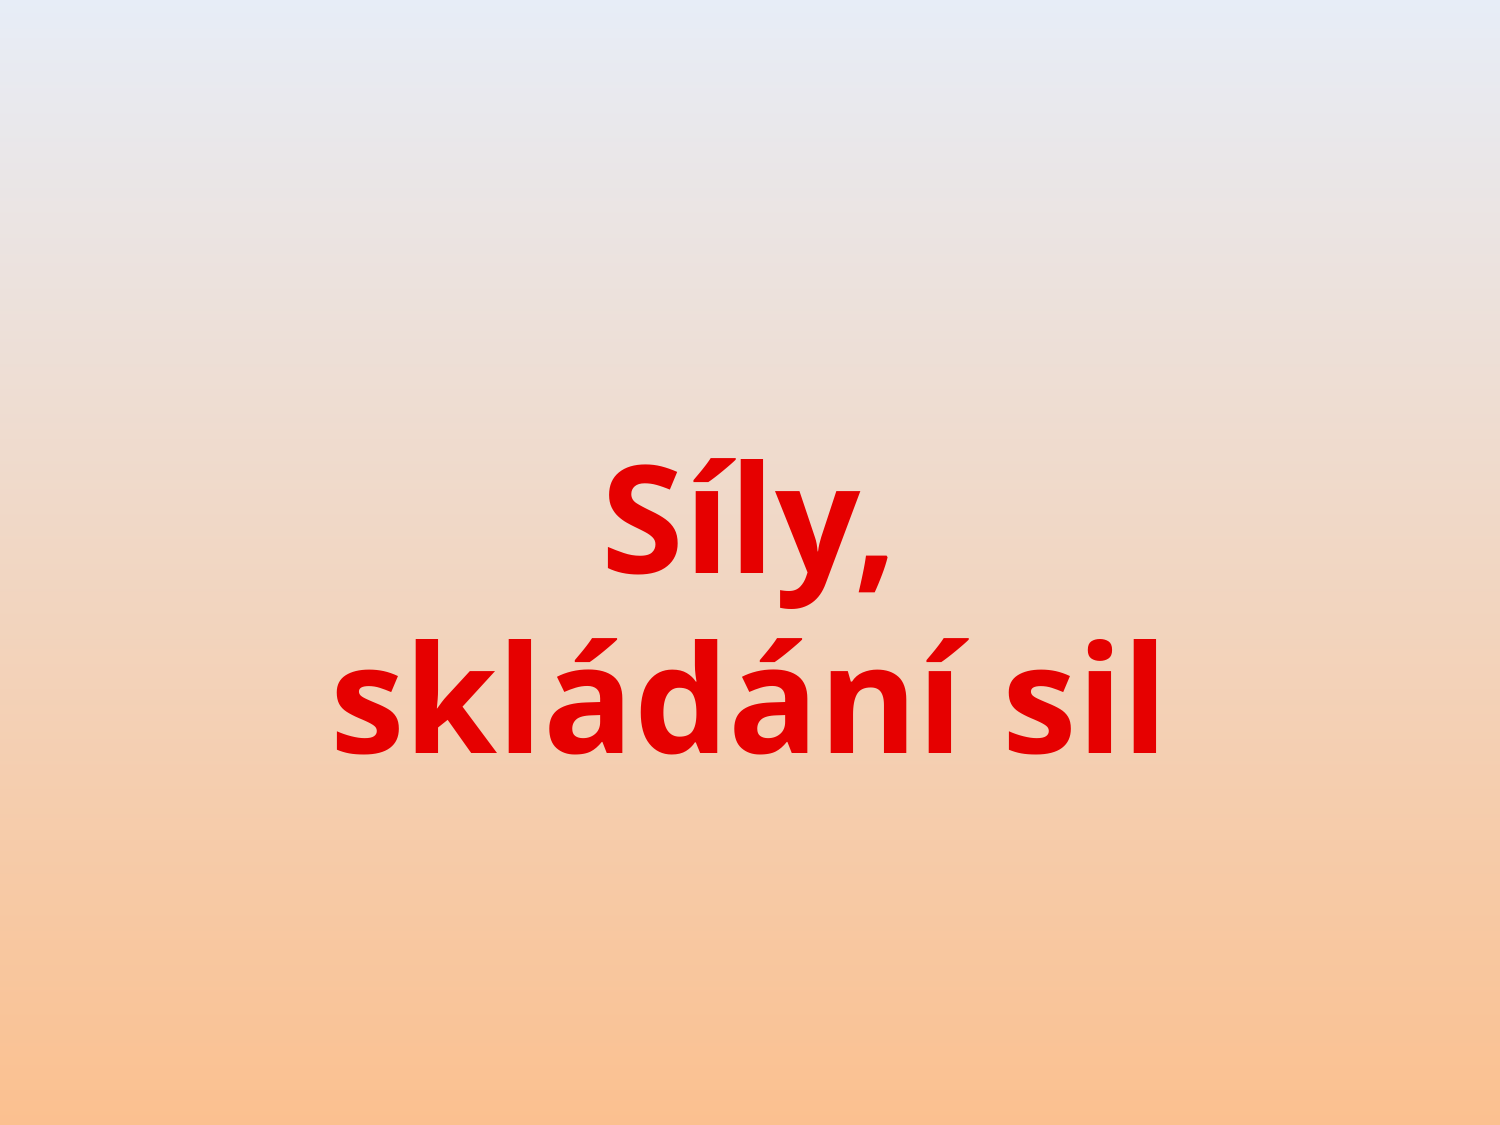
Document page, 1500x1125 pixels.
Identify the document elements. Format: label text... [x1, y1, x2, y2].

title Síly, skládání sil [112, 160, 1388, 1047]
